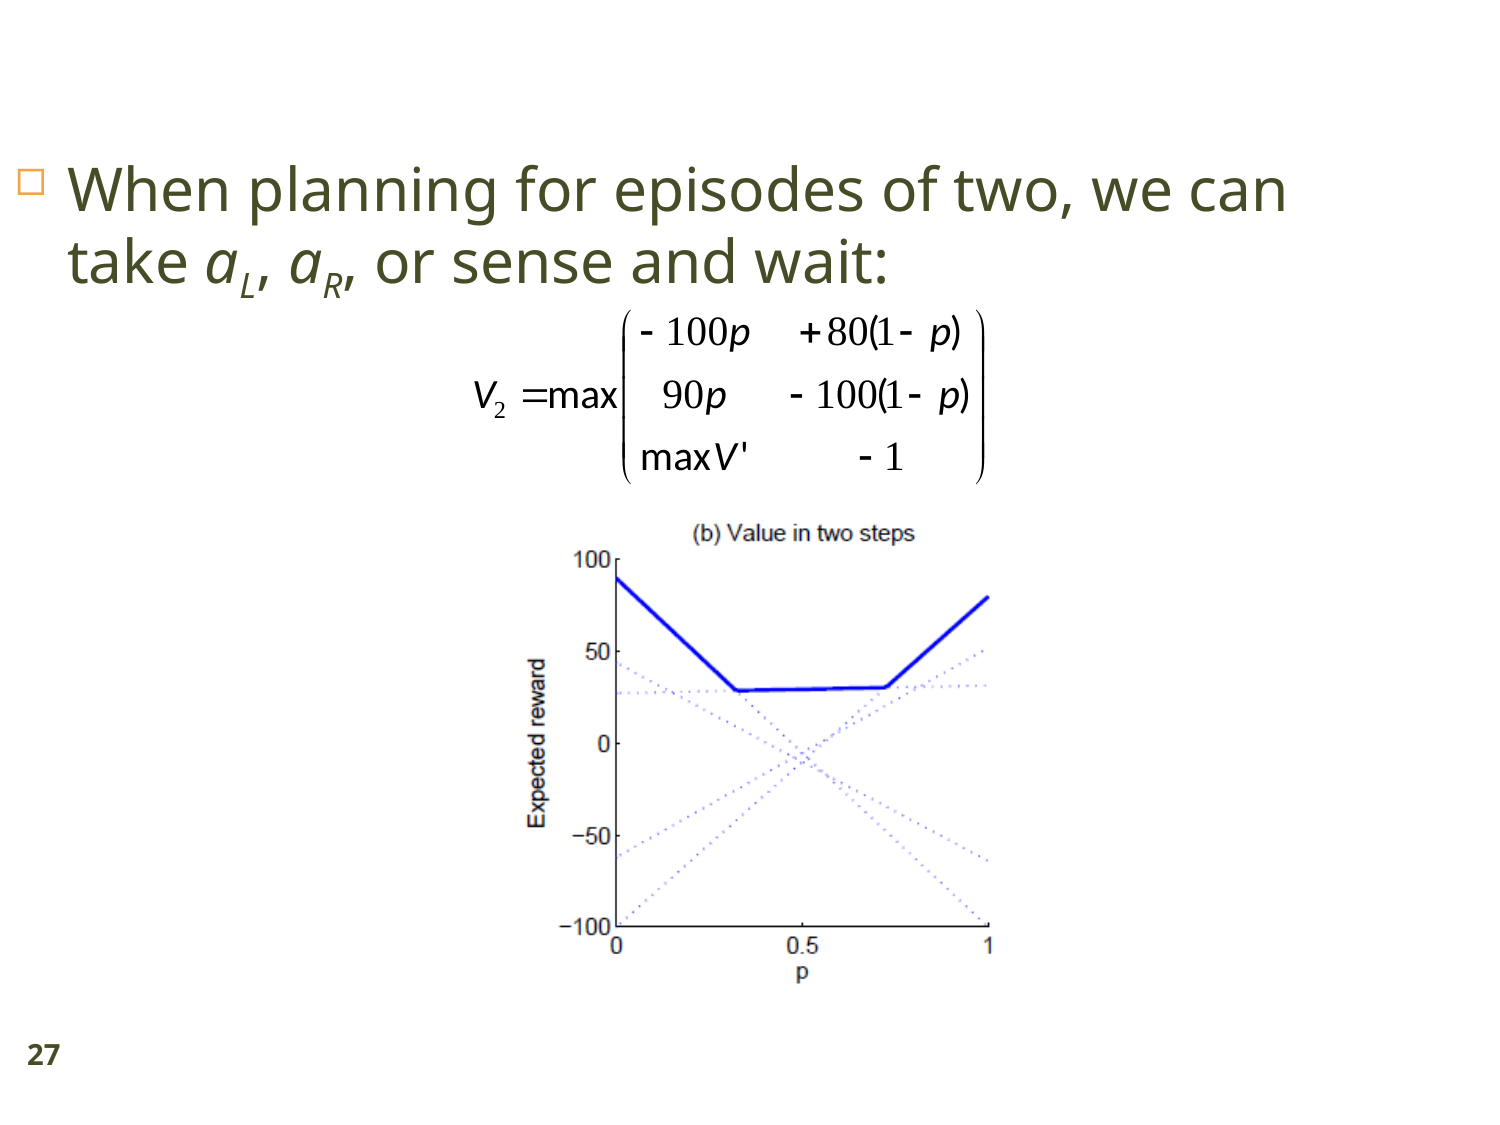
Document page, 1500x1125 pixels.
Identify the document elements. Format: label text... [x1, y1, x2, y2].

list When planning for episodes of two, we can take aL, aR, or sense and wait: [0, 143, 1350, 963]
slide_number 27 [0, 1025, 88, 1088]
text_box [468, 300, 997, 495]
picture [520, 495, 1035, 991]
